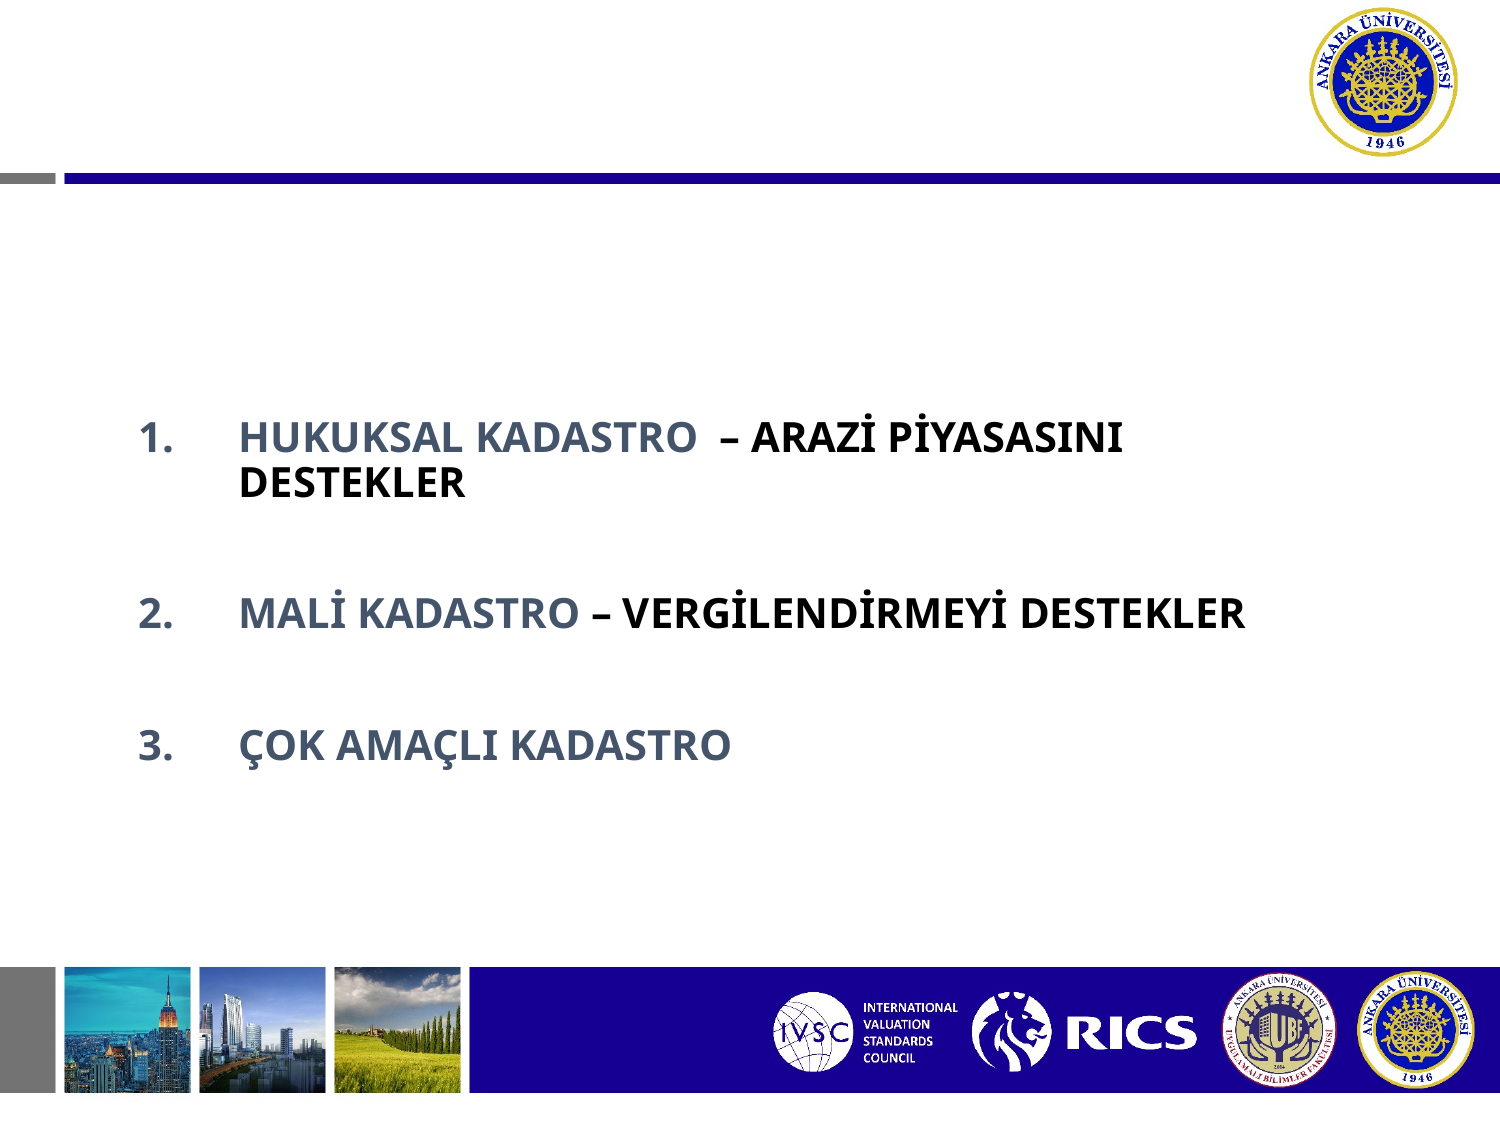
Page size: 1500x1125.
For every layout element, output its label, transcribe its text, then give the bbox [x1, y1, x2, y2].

picture [0, 0, 1500, 1125]
list 1. HUKUKSAL KADASTRO – ARAZİ PİYASASINI DESTEKLER 2. MALİ KADASTRO – VERGİLENDİRMEYİ DESTEKLER 3. ÇOK AMAÇLI KADASTRO [123, 408, 1340, 820]
